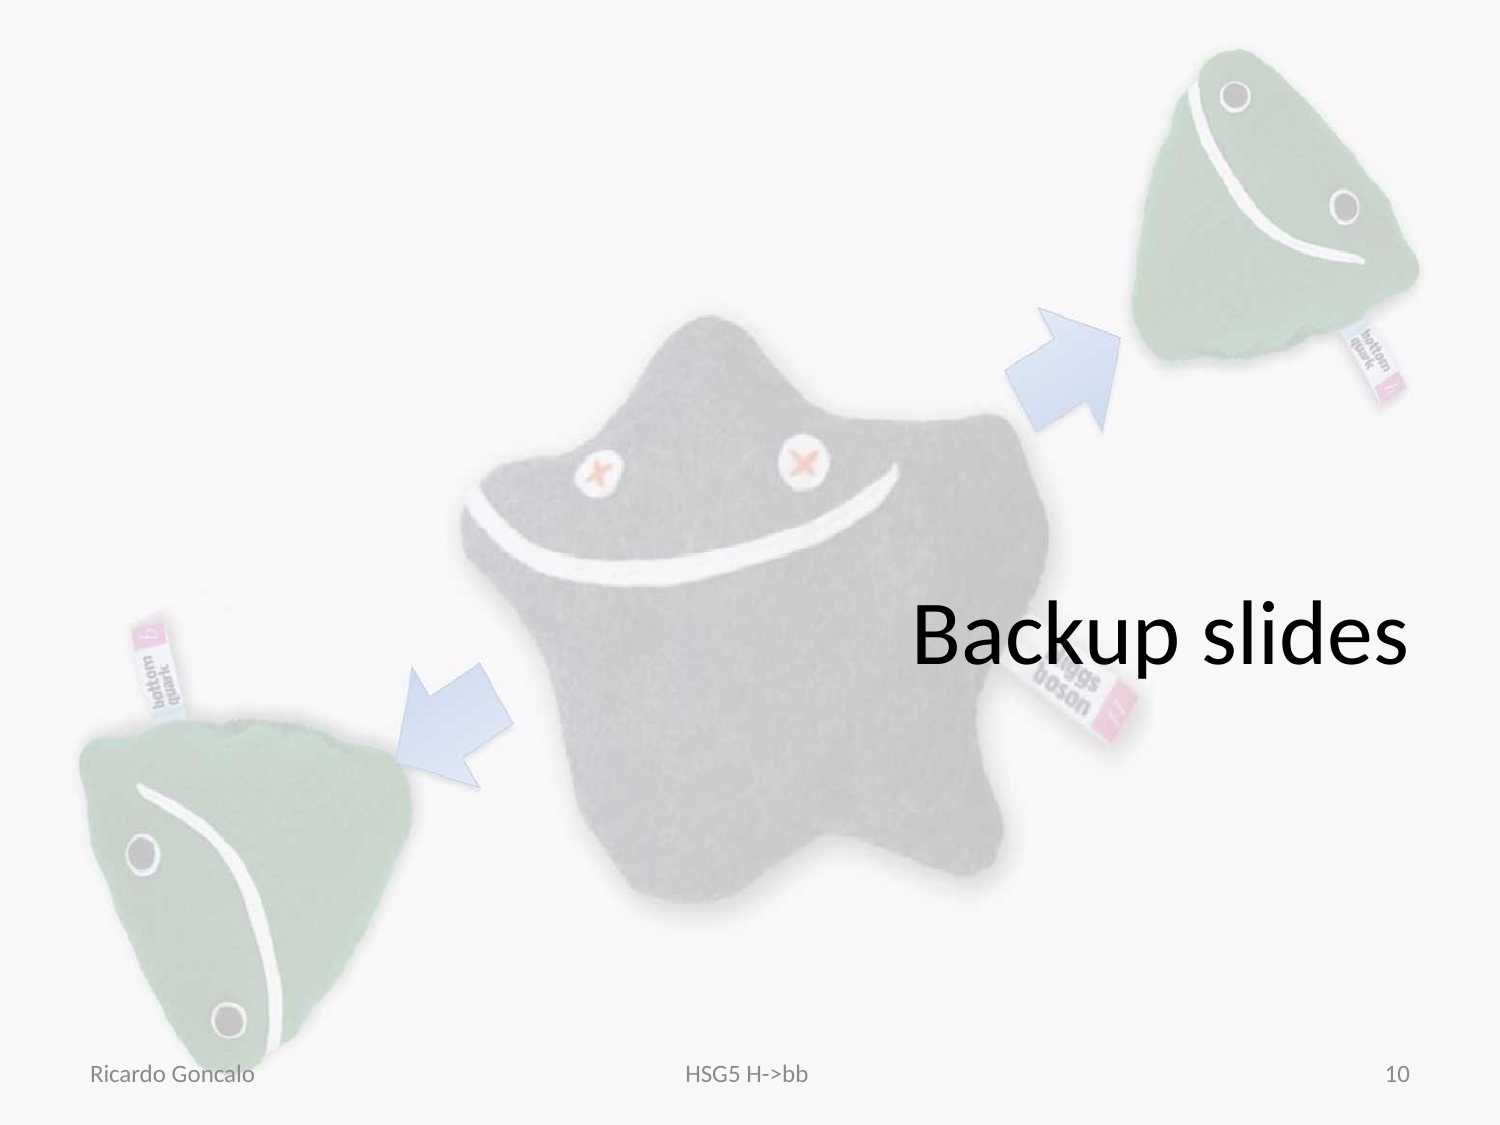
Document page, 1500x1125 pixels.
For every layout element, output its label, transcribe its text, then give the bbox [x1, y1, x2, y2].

footer HSG5 H->bb [512, 1042, 988, 1103]
title Backup slides [75, 533, 1425, 722]
picture [0, 0, 1500, 1125]
slide_number 10 [1074, 1042, 1425, 1103]
slide_number Ricardo Goncalo [75, 1042, 425, 1103]
